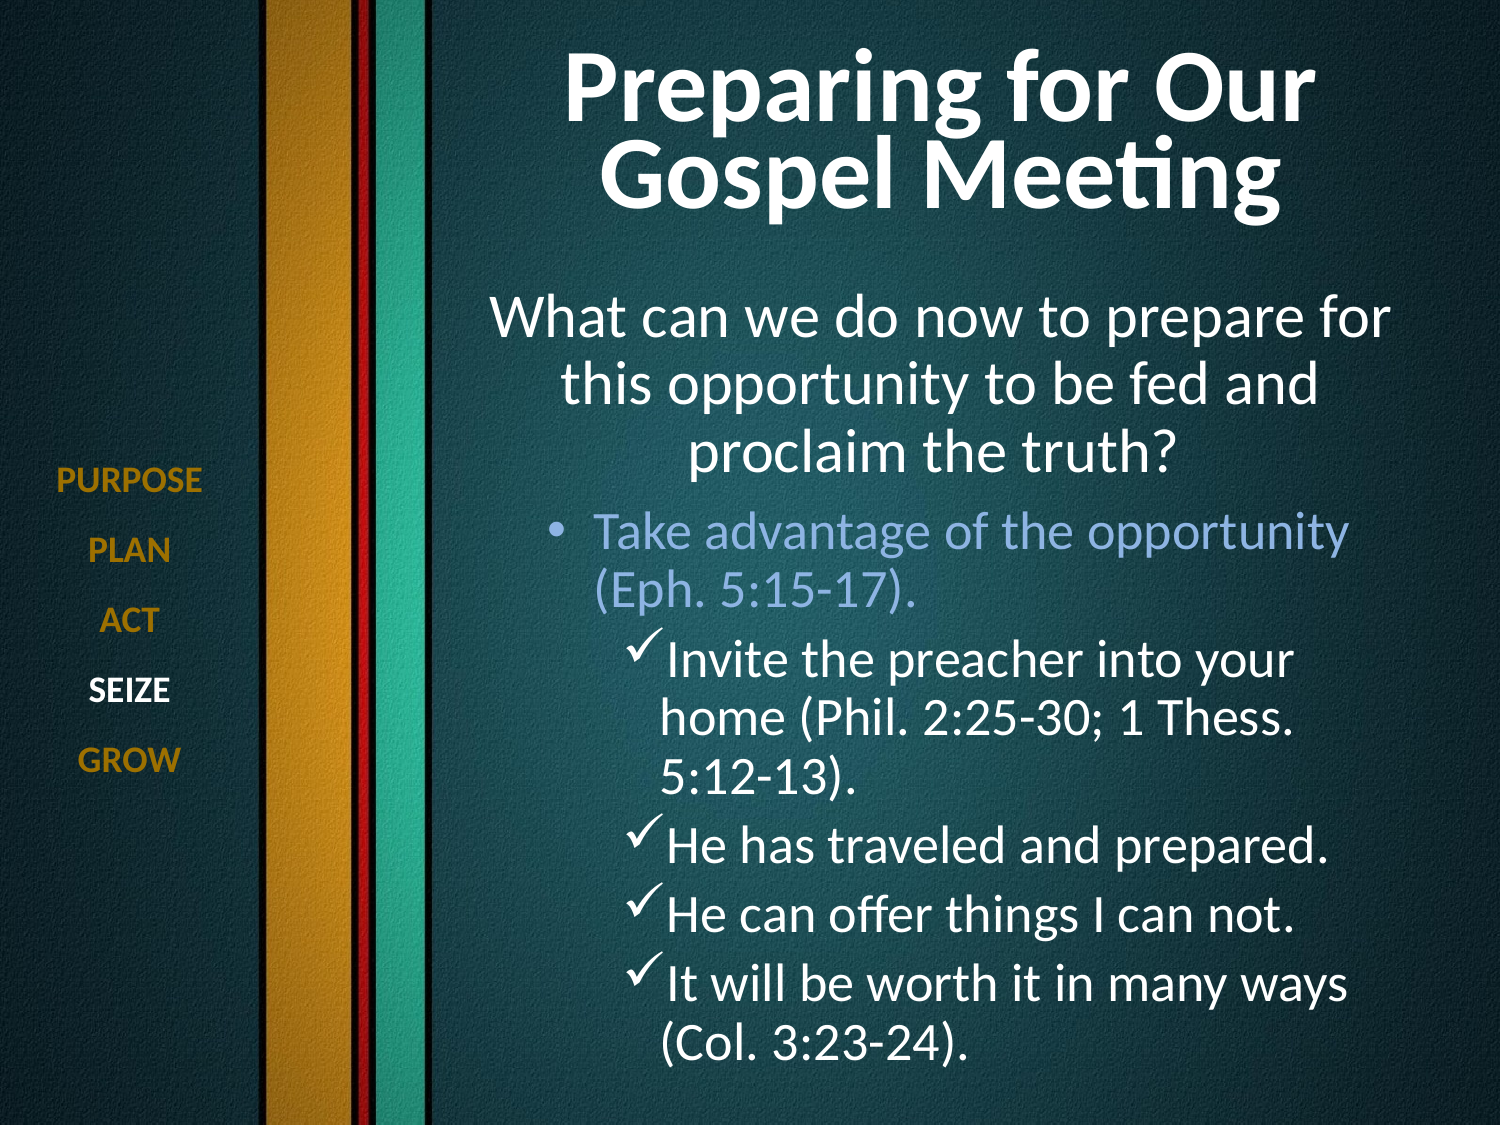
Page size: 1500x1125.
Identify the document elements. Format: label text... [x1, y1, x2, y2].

title Preparing for Our Gospel Meeting [457, 45, 1425, 233]
list What can we do now to prepare for this opportunity to be fed and proclaim the truth? Take advantage of the opportunity (Eph. 5:15-17). Invite the preacher into your home (Phil. 2:25-30; 1 Thess. 5:12-13). He has traveled and prepared. He can offer things I can not. It will be worth it in many ways (Col. 3:23-24). [457, 275, 1425, 1089]
picture [0, 0, 1500, 1125]
text_box PURPOSE PLAN ACT SEIZE GROW [26, 447, 233, 858]
